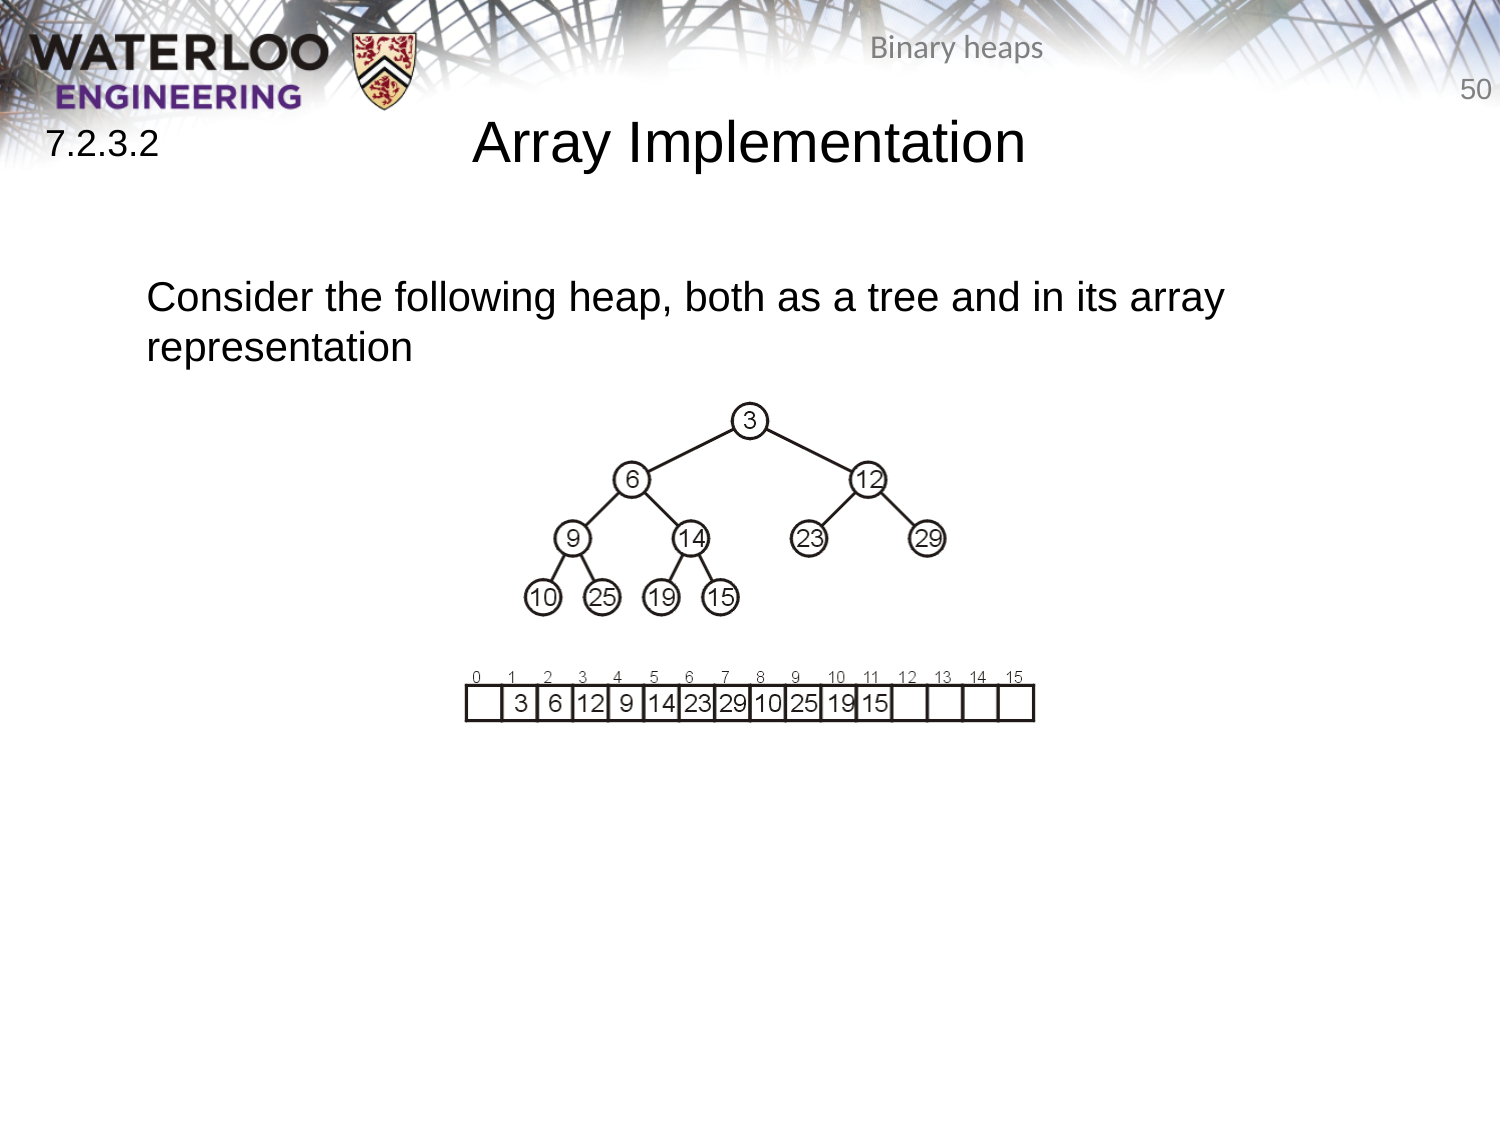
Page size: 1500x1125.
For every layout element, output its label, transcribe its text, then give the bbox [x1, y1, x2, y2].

title Array Implementation [74, 44, 1426, 233]
picture [0, 0, 1500, 1125]
list Consider the following heap, both as a tree and in its array representation [74, 262, 1426, 1006]
text_box 7.2.3.2 [30, 111, 175, 172]
